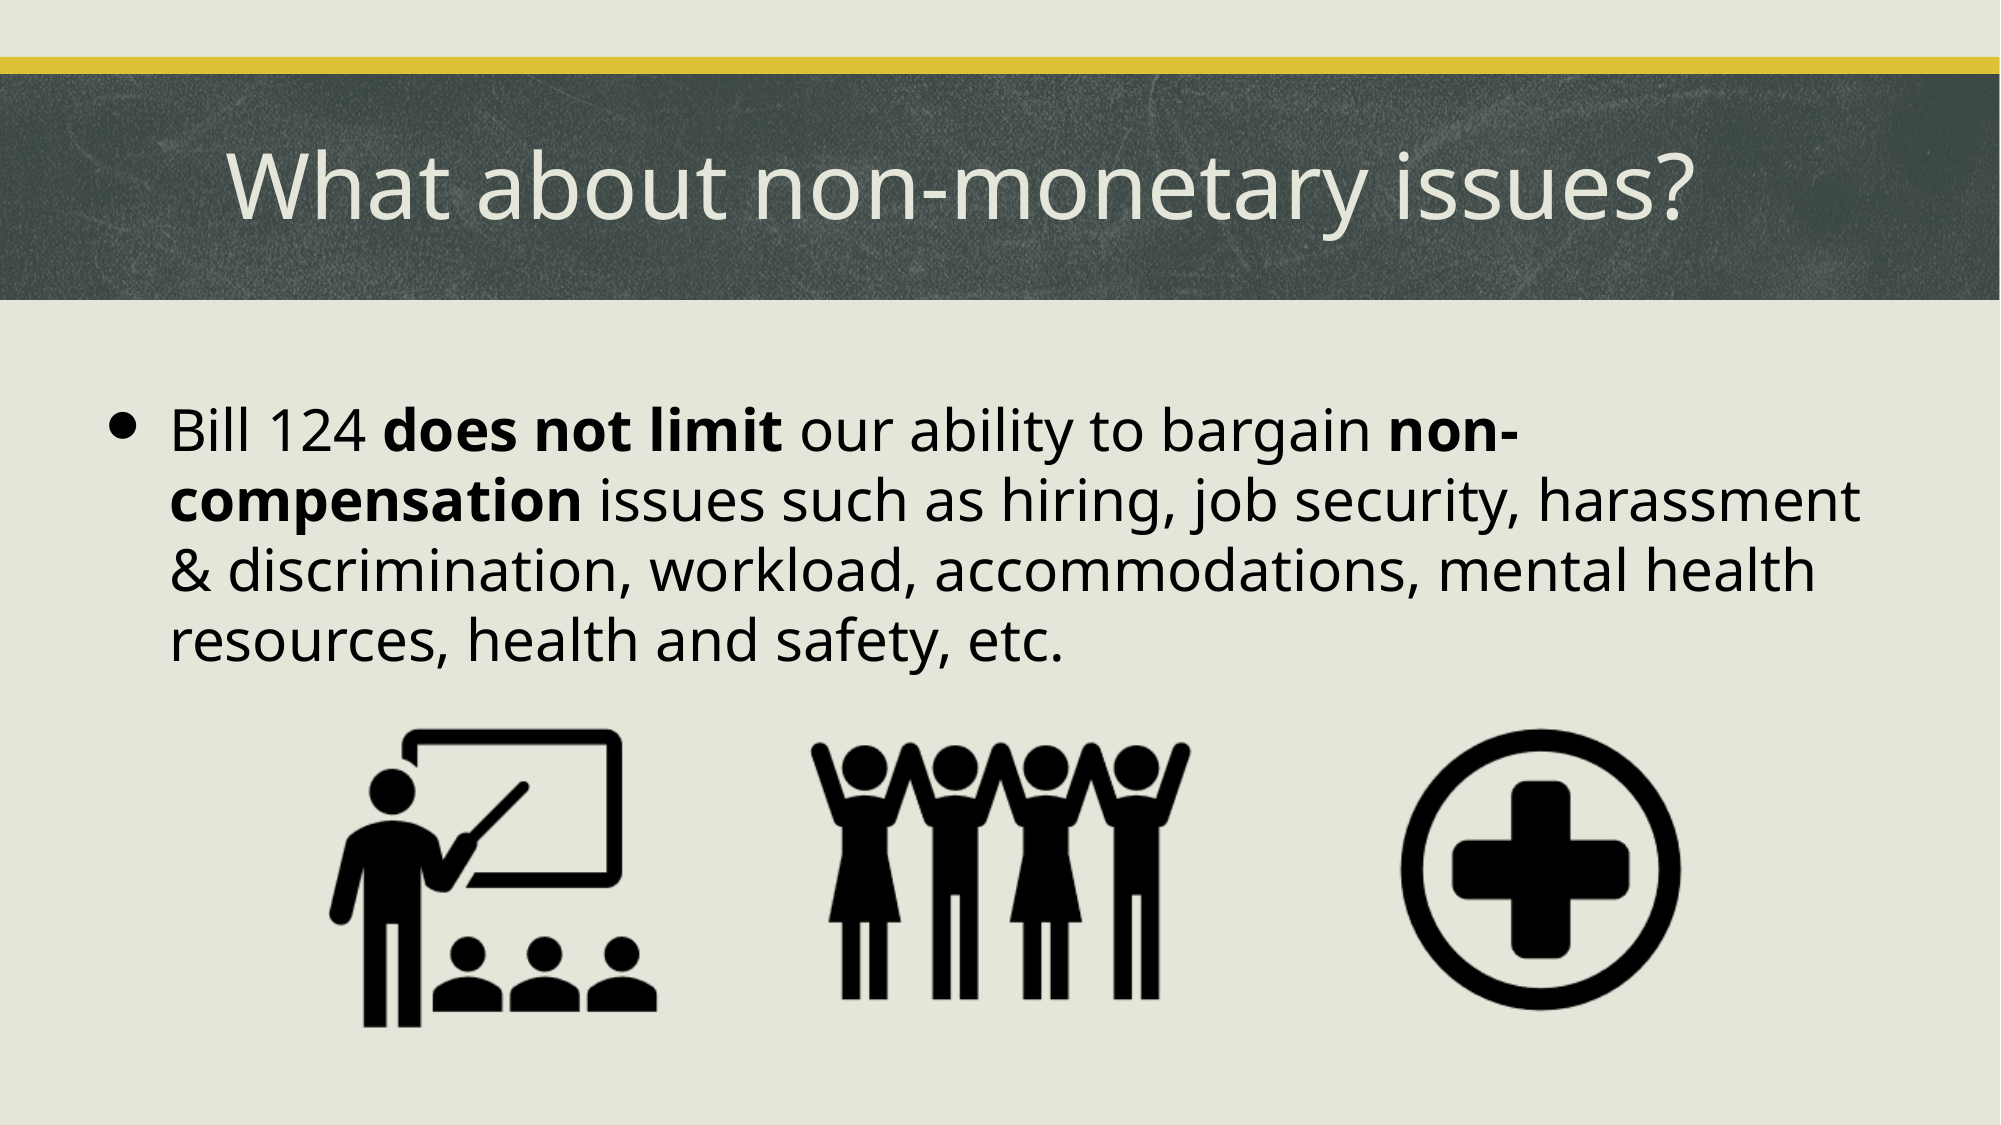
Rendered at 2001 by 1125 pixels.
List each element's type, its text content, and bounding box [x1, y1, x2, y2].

text_box Bill 124 does not limit our ability to bargain non-compensation issues such as hiring, job security, harassment & discrimination, workload, accommodations, mental health resources, health and safety, etc. [79, 385, 1921, 681]
picture [0, 74, 2000, 300]
title What about non-monetary issues? [210, 76, 1979, 300]
picture [308, 708, 1212, 1056]
picture [1361, 708, 1718, 1033]
